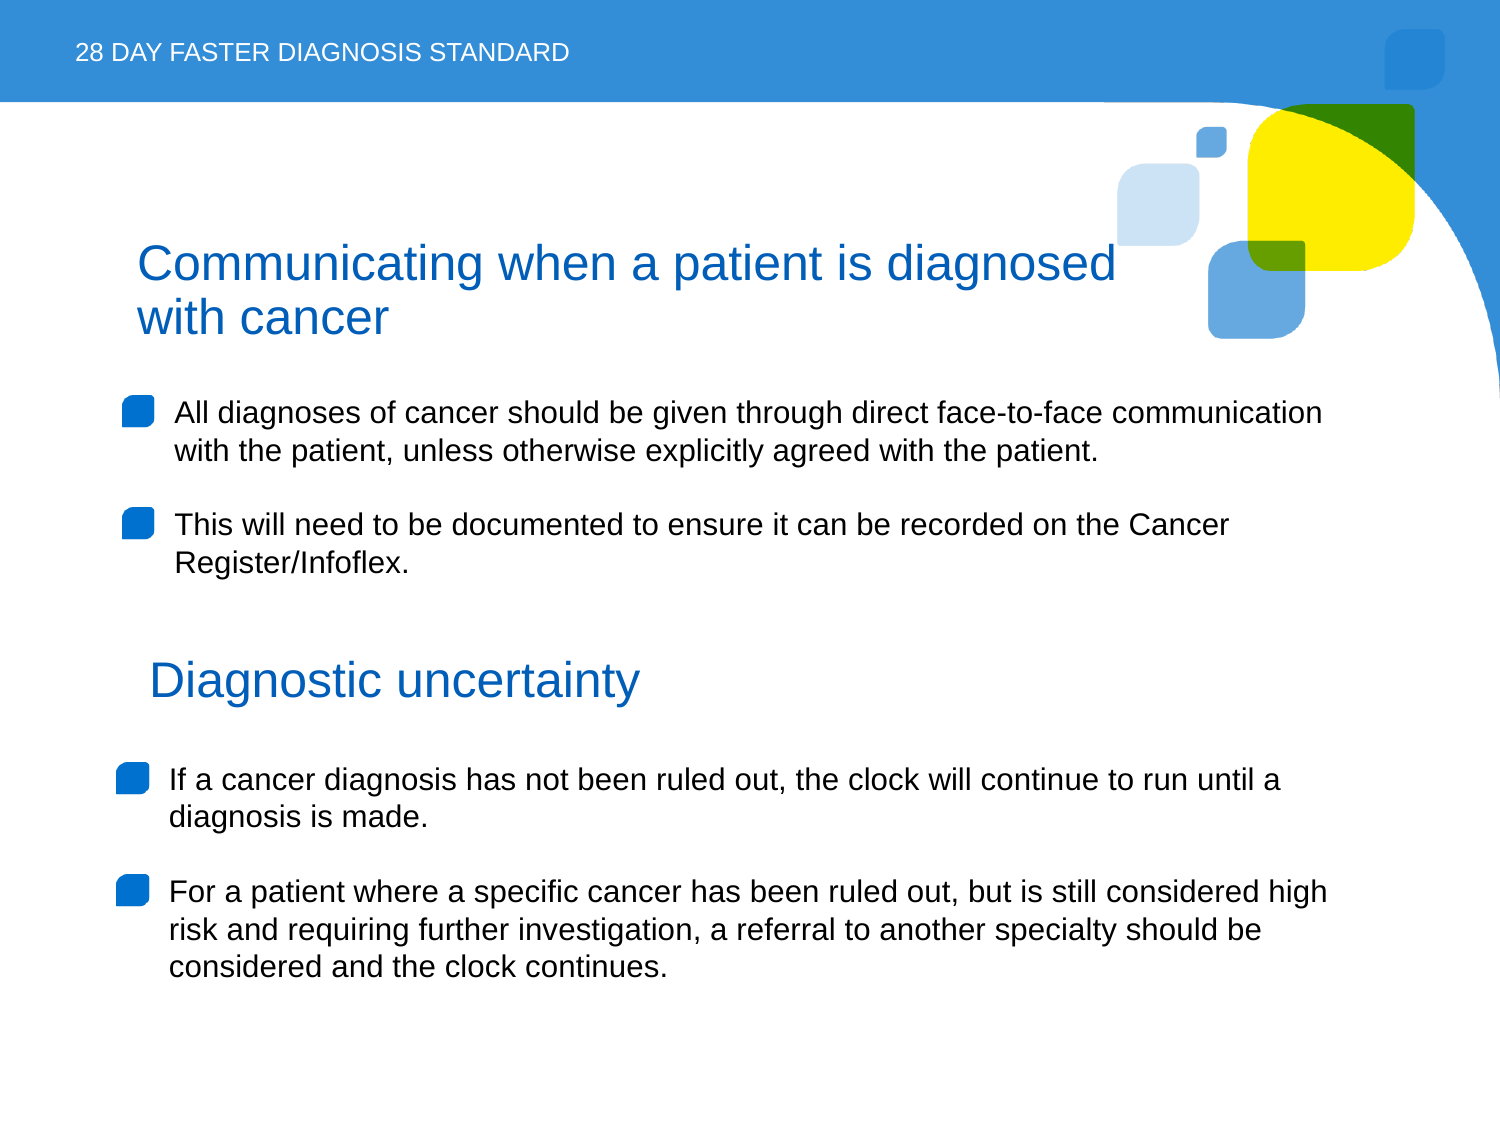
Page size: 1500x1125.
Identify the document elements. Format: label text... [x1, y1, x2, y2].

list All diagnoses of cancer should be given through direct face-to-face communication with the patient, unless otherwise explicitly agreed with the patient. This will need to be documented to ensure it can be recorded on the Cancer Register/Infoflex. [121, 392, 1371, 598]
picture [121, 506, 155, 540]
text_box Diagnostic uncertainty [149, 654, 1390, 709]
picture [115, 873, 150, 907]
list If a cancer diagnosis has not been ruled out, the clock will continue to run until a diagnosis is made. For a patient where a specific cancer has been ruled out, but is still considered high risk and requiring further investigation, a referral to another specialty should be considered and the clock continues. [115, 759, 1365, 1007]
picture [0, 0, 1500, 428]
title Communicating when a patient is diagnosed with cancer [137, 236, 1378, 346]
picture [115, 761, 150, 795]
footer 28 Day Faster Diagnosis StaNDARD [75, 0, 1425, 102]
